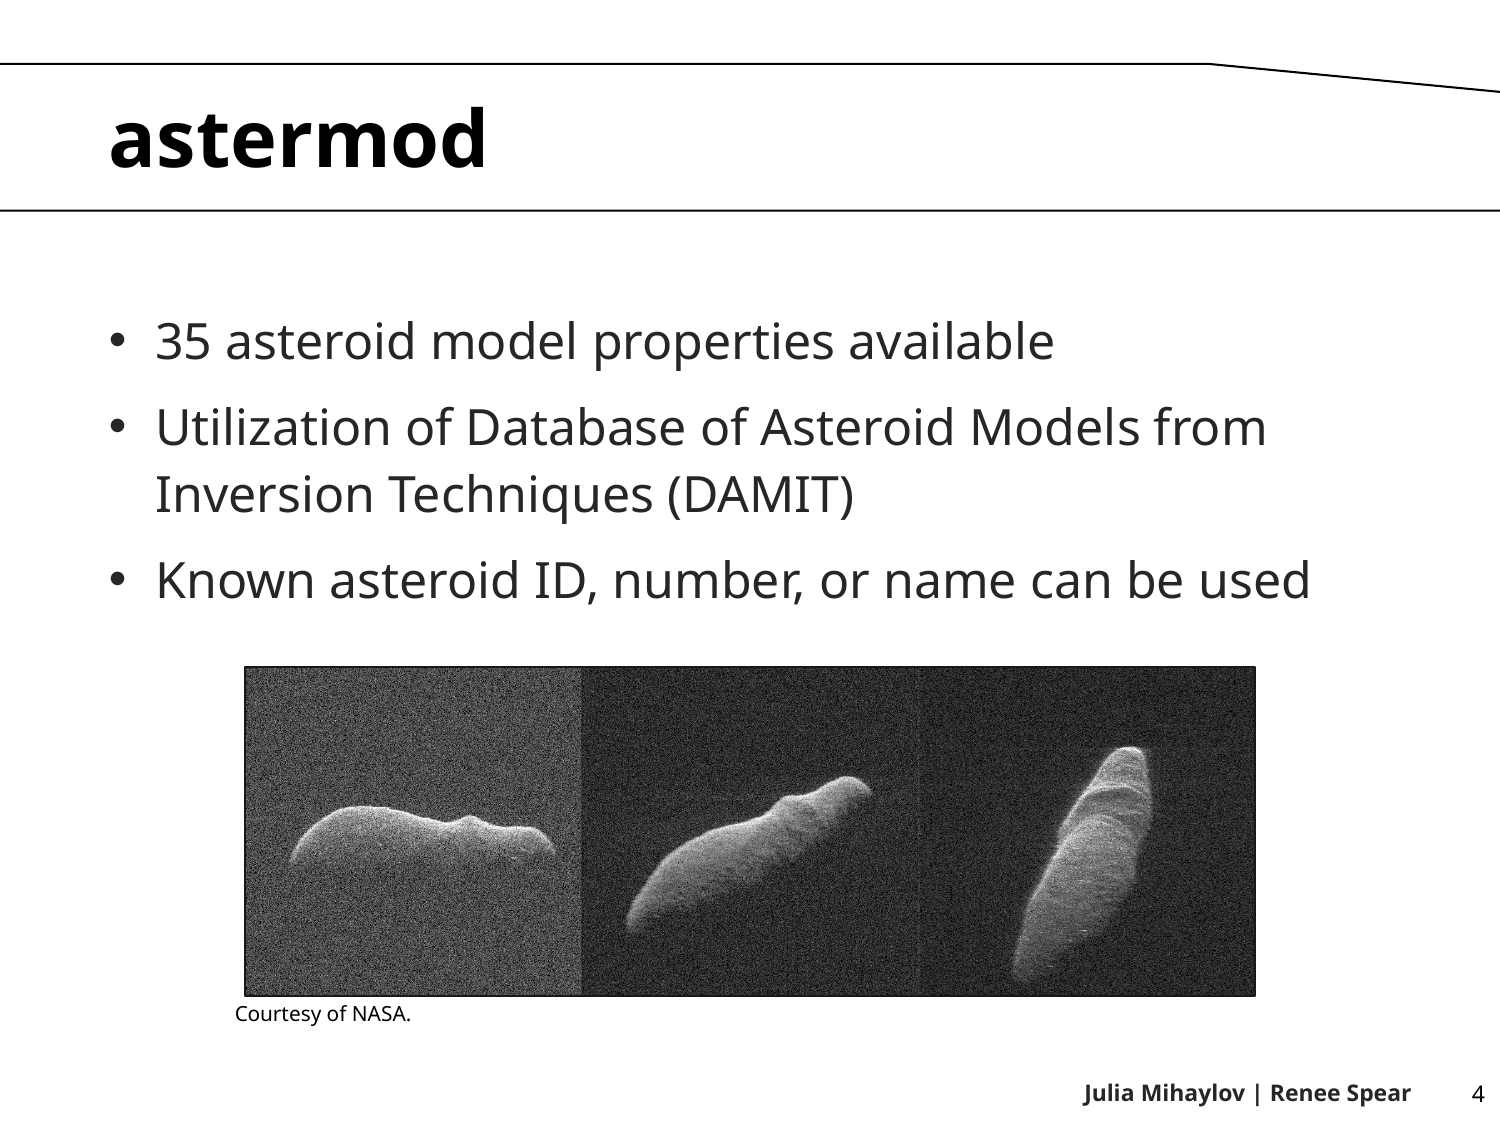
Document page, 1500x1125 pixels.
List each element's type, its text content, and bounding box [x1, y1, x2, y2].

text_box Courtesy of NASA. [66, 992, 426, 1033]
text_box 35 asteroid model properties available Utilization of Database of Asteroid Models from Inversion Techniques (DAMIT) Known asteroid ID, number, or name can be used [93, 294, 1407, 1008]
title astermod [93, 91, 1434, 239]
footer Julia Mihaylov | Renee Spear [957, 1071, 1428, 1125]
slide_number 4 [1433, 1065, 1500, 1125]
picture [246, 667, 1254, 995]
